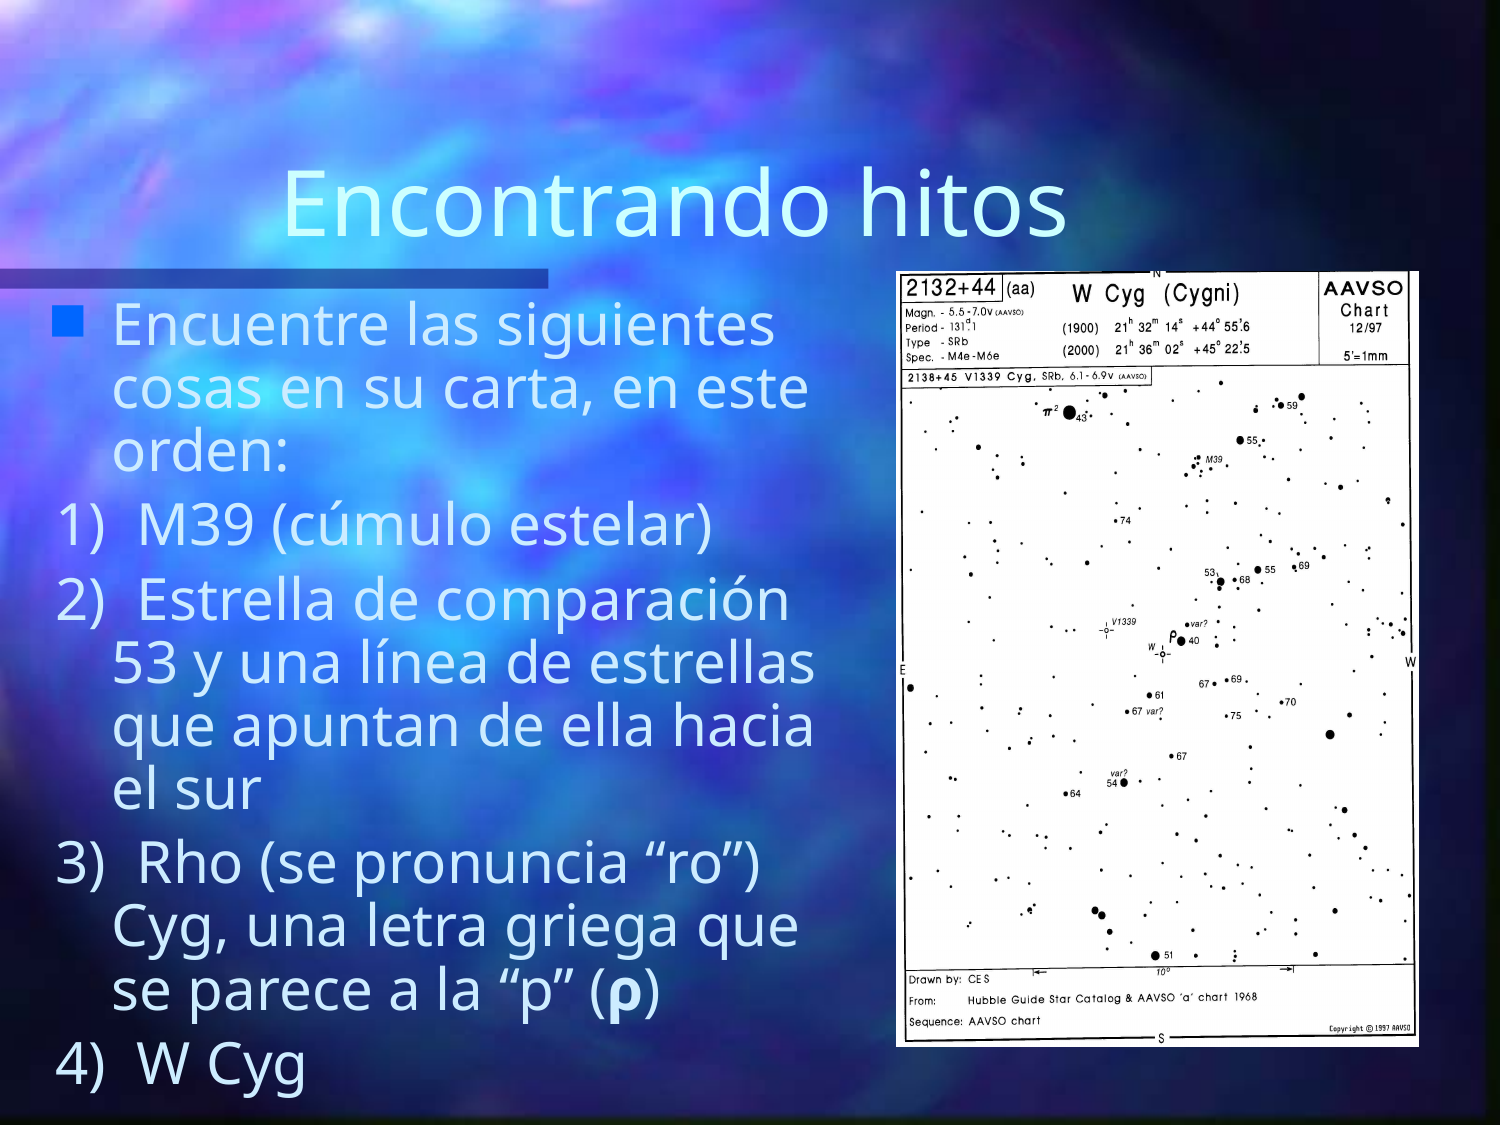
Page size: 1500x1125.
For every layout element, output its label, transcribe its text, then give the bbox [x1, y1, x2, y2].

title Encontrando hitos [37, 75, 1313, 263]
list Encuentre las siguientes cosas en su carta, en este orden: 1) M39 (cúmulo estelar) 2) Estrella de comparación 53 y una línea de estrellas que apuntan de ella hacia el sur 3) Rho (se pronuncia “ro”) Cyg, una letra griega que se parece a la “p” (ρ) 4) W Cyg [40, 287, 888, 1088]
picture [0, 0, 1500, 1125]
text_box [896, 271, 1419, 1047]
